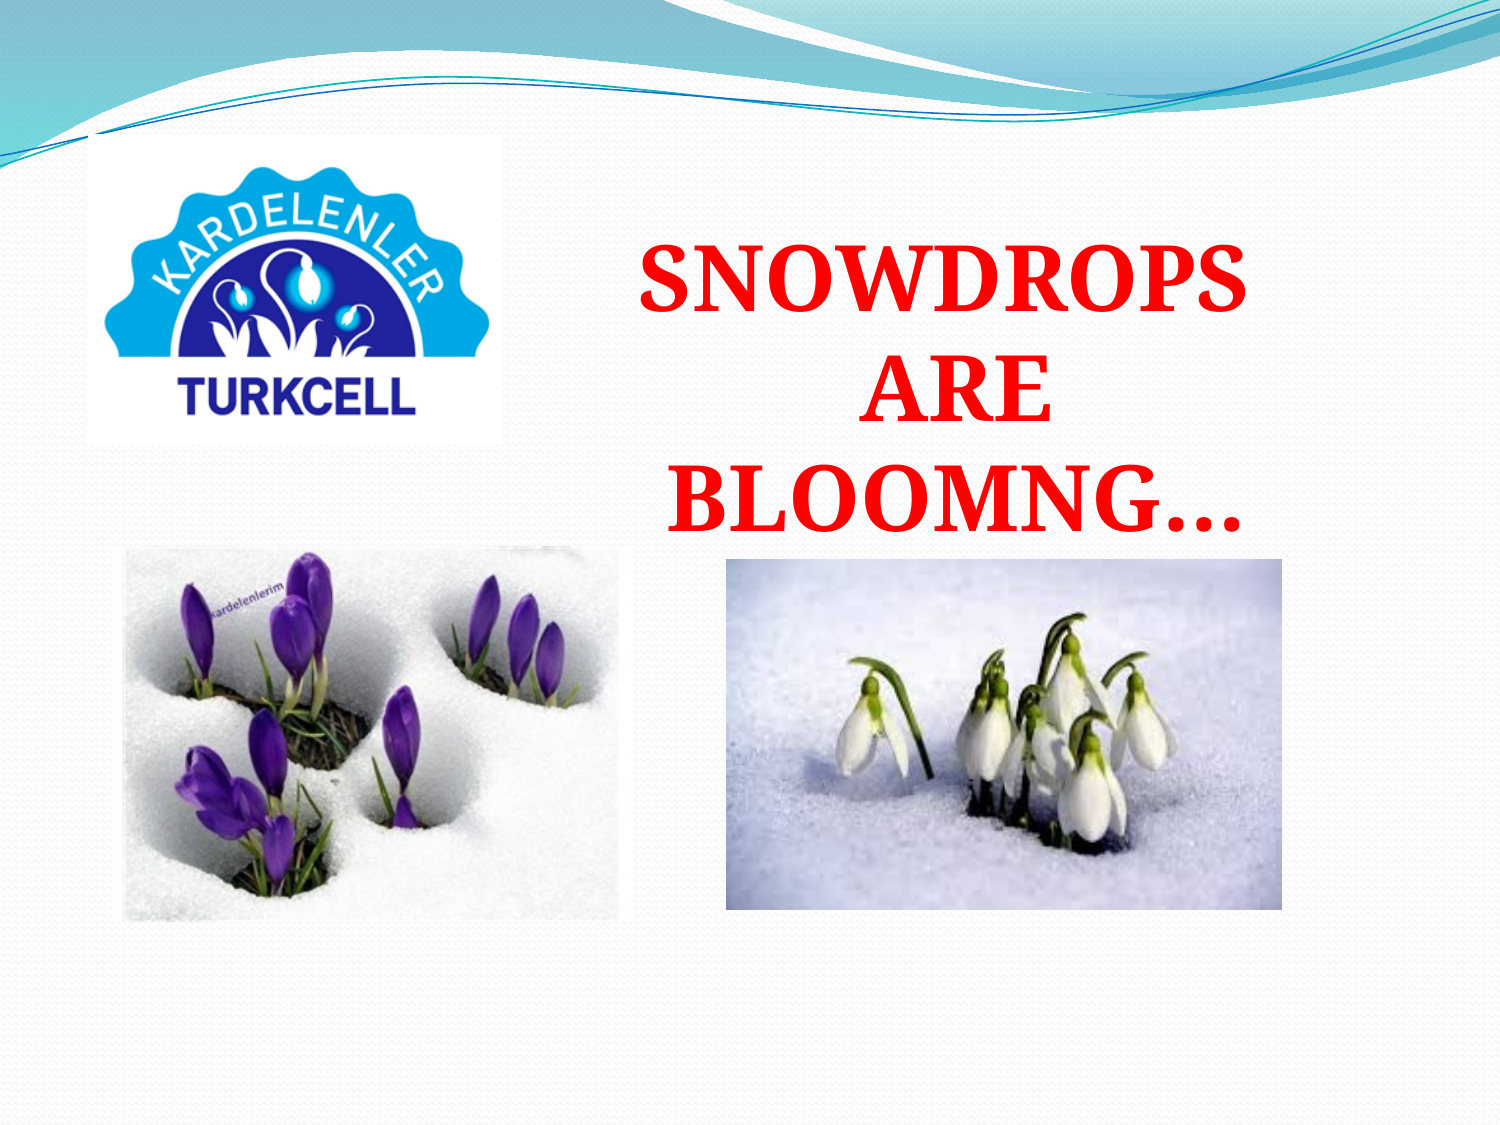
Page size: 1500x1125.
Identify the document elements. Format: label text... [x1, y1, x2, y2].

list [111, 546, 633, 923]
text_box SNOWDROPS ARE BLOOMNG… [549, 212, 1365, 558]
picture [88, 134, 502, 446]
picture [726, 559, 1282, 910]
